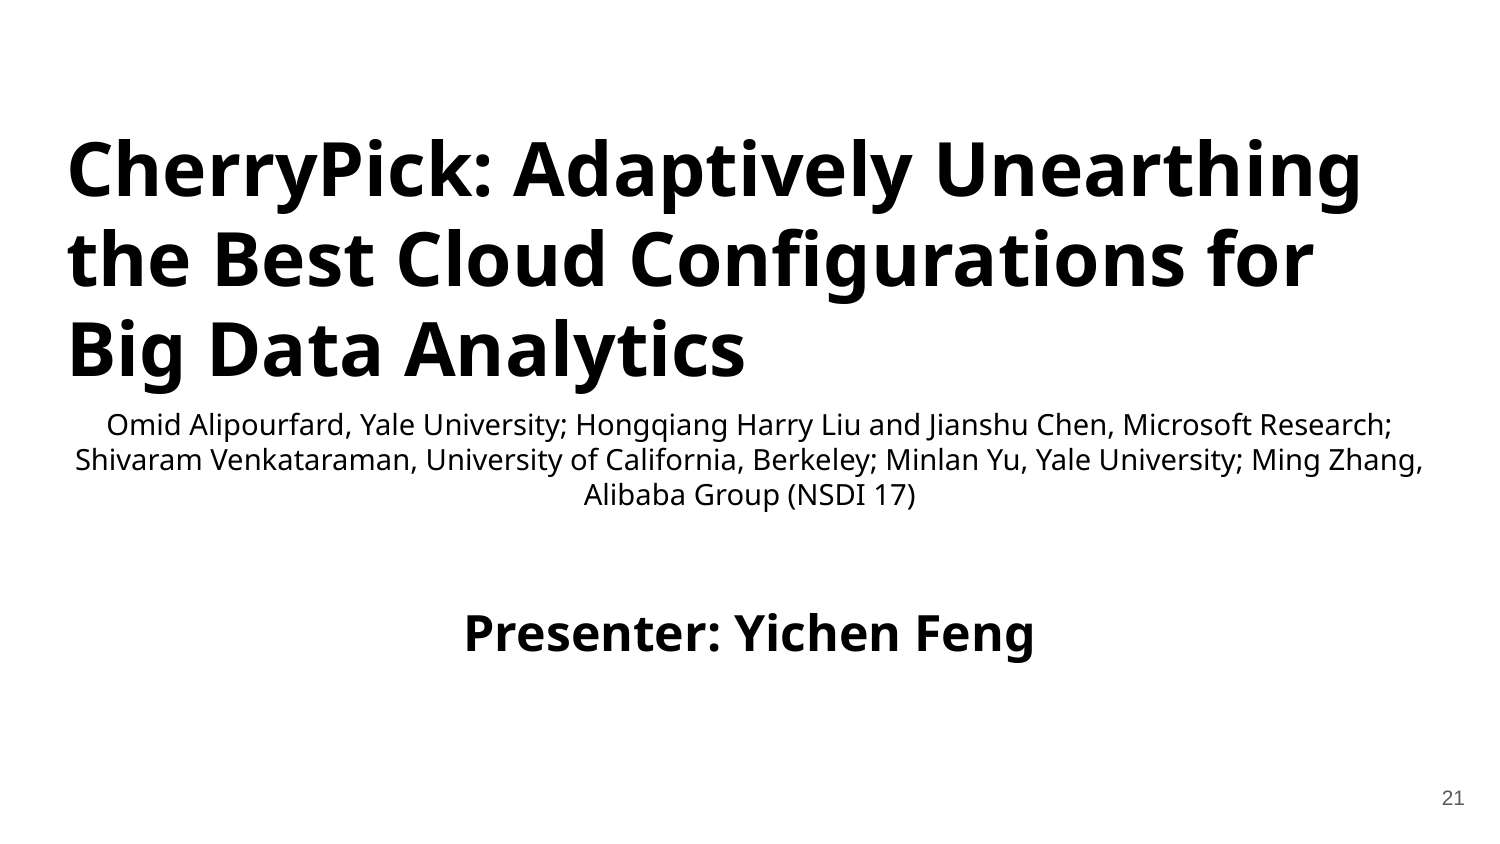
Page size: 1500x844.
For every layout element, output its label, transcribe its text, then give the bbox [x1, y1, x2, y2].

slide_number 21 [1295, 764, 1480, 830]
text_box Presenter: Yichen Feng [51, 577, 1449, 685]
text_box Omid Alipourfard, Yale University; Hongqiang Harry Liu and Jianshu Chen, Microsoft Research; Shivaram Venkataraman, University of California, Berkeley; Minlan Yu, Yale University; Ming Zhang, Alibaba Group (NSDI 17) [51, 391, 1449, 498]
title CherryPick: Adaptively Unearthing the Best Cloud Configurations for Big Data Analytics [51, 106, 1449, 391]
